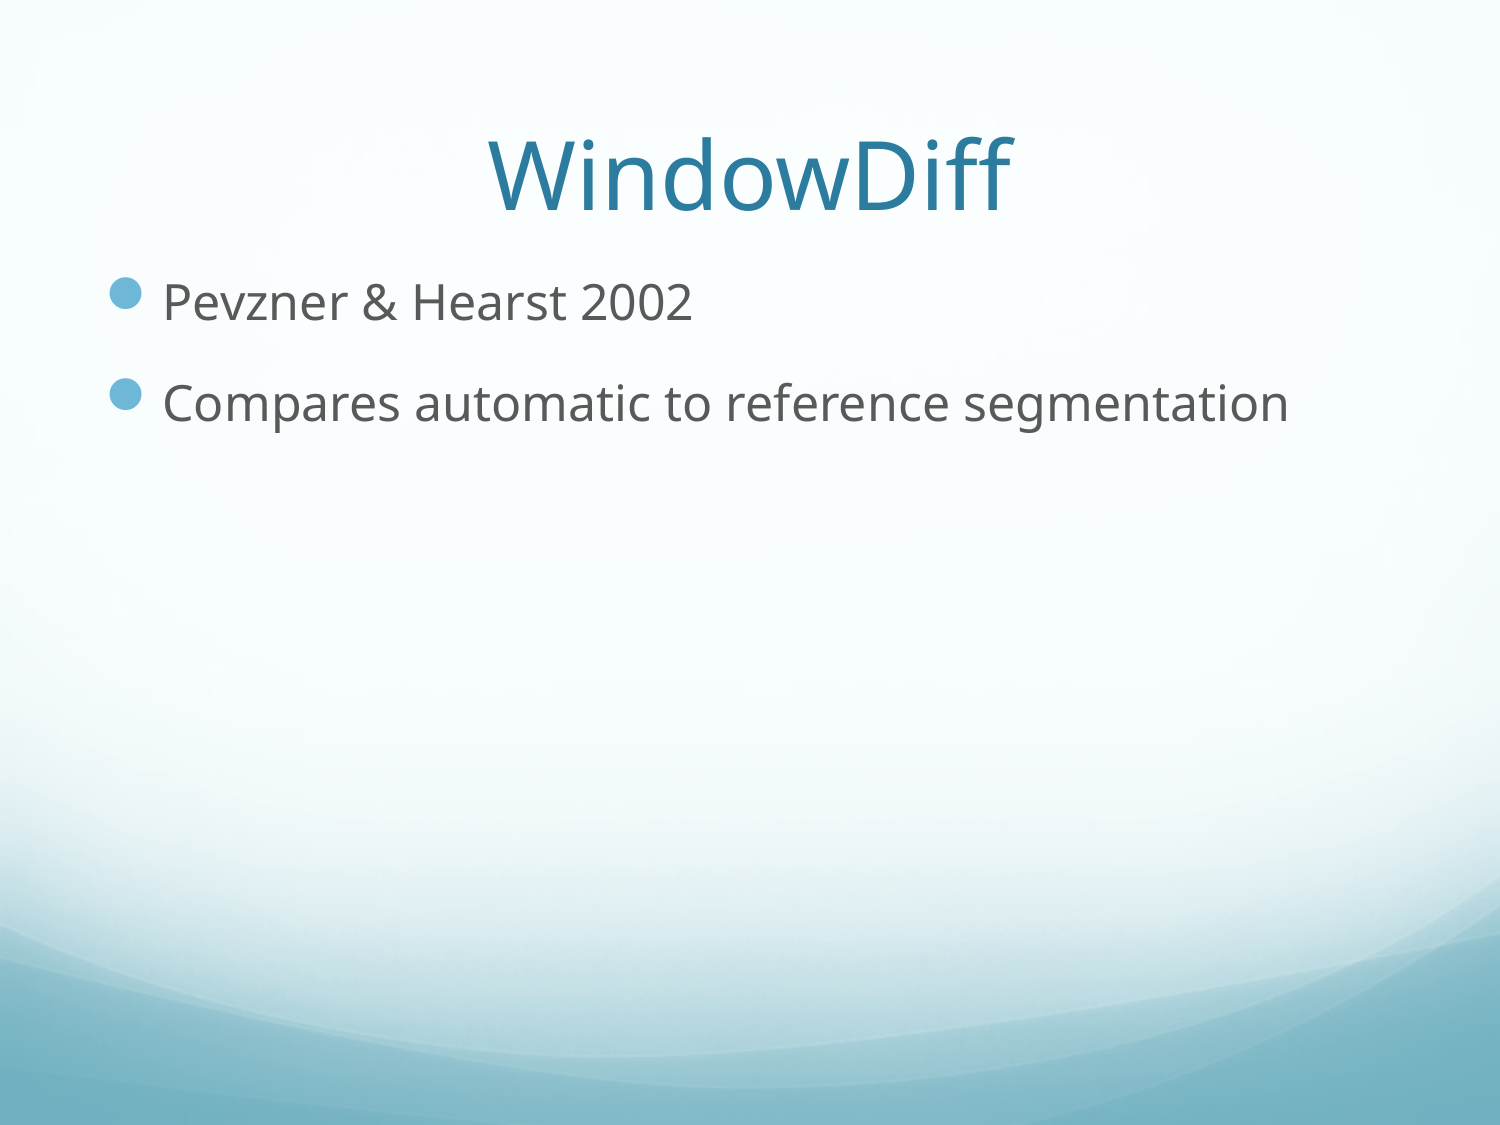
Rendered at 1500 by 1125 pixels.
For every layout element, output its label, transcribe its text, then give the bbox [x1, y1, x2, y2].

title WindowDiff [90, 17, 1410, 237]
list Pevzner & Hearst 2002 Compares automatic to reference segmentation [90, 262, 1410, 975]
